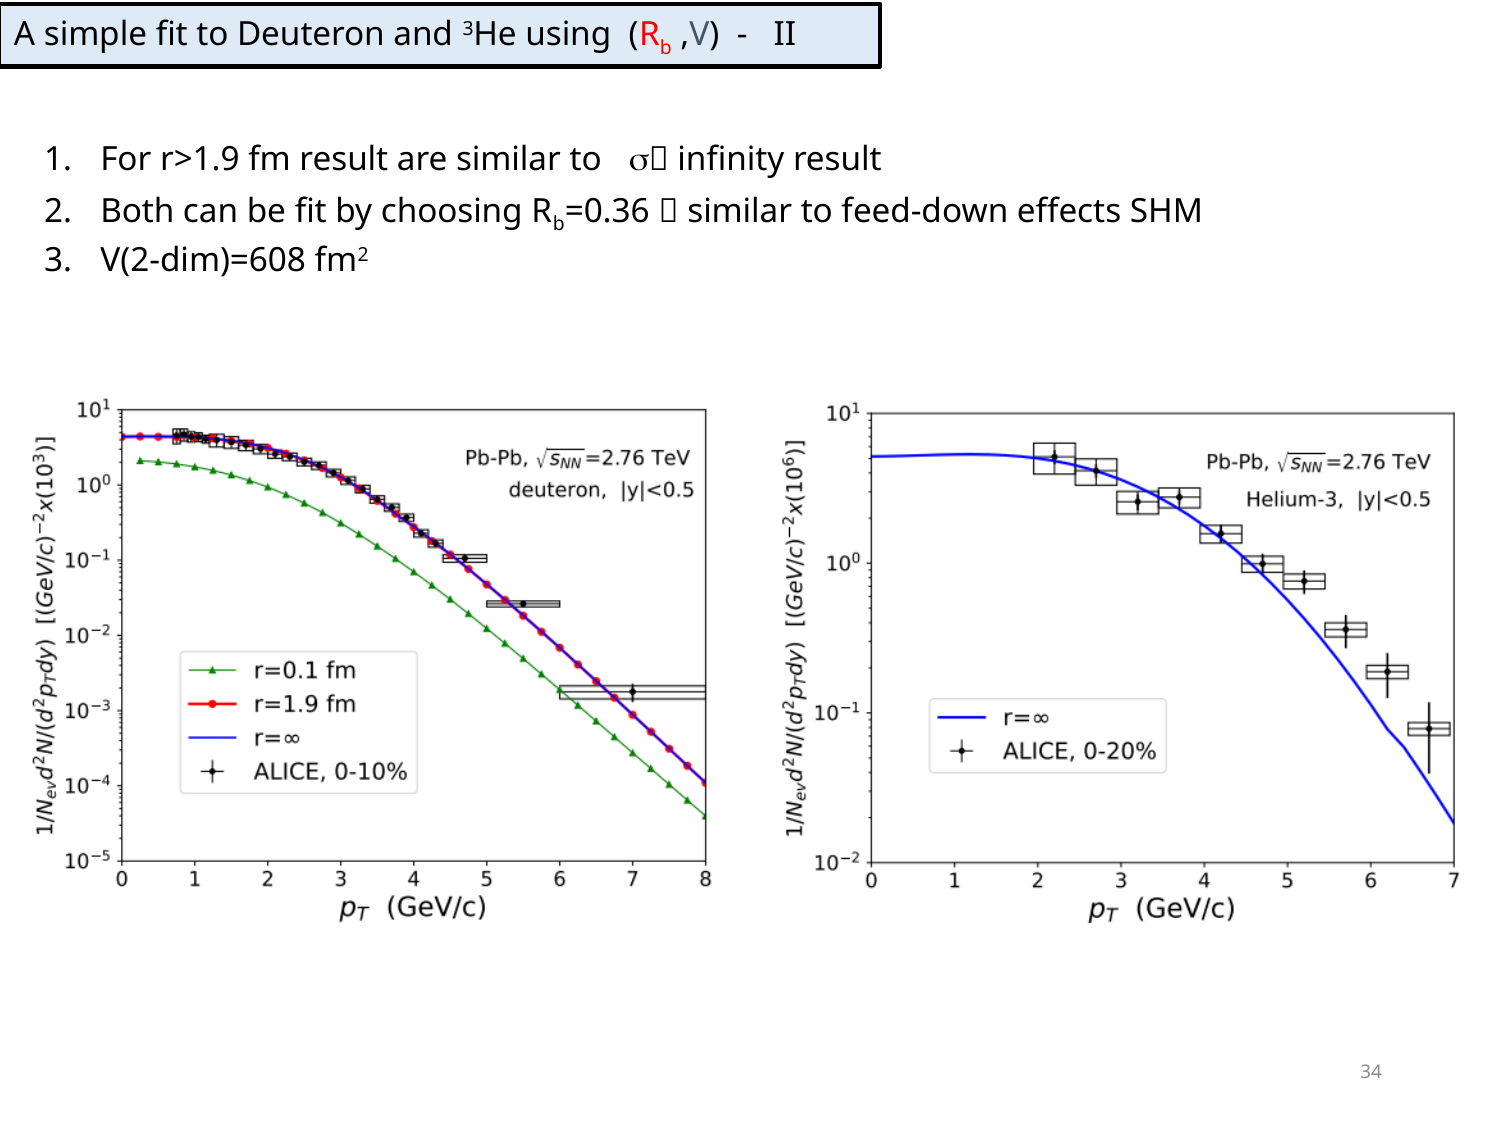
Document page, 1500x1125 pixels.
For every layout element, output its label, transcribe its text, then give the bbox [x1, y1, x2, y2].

text_box A simple fit to Deuteron and 3He using (Rb ,V) - II [0, 4, 880, 67]
text_box For r>1.9 fm result are similar to s infinity result Both can be fit by choosing Rb=0.36  similar to feed-down effects SHM V(2-dim)=608 fm2 [29, 137, 1377, 286]
picture [15, 386, 727, 939]
slide_number 34 [1059, 1042, 1397, 1103]
picture [766, 384, 1483, 941]
